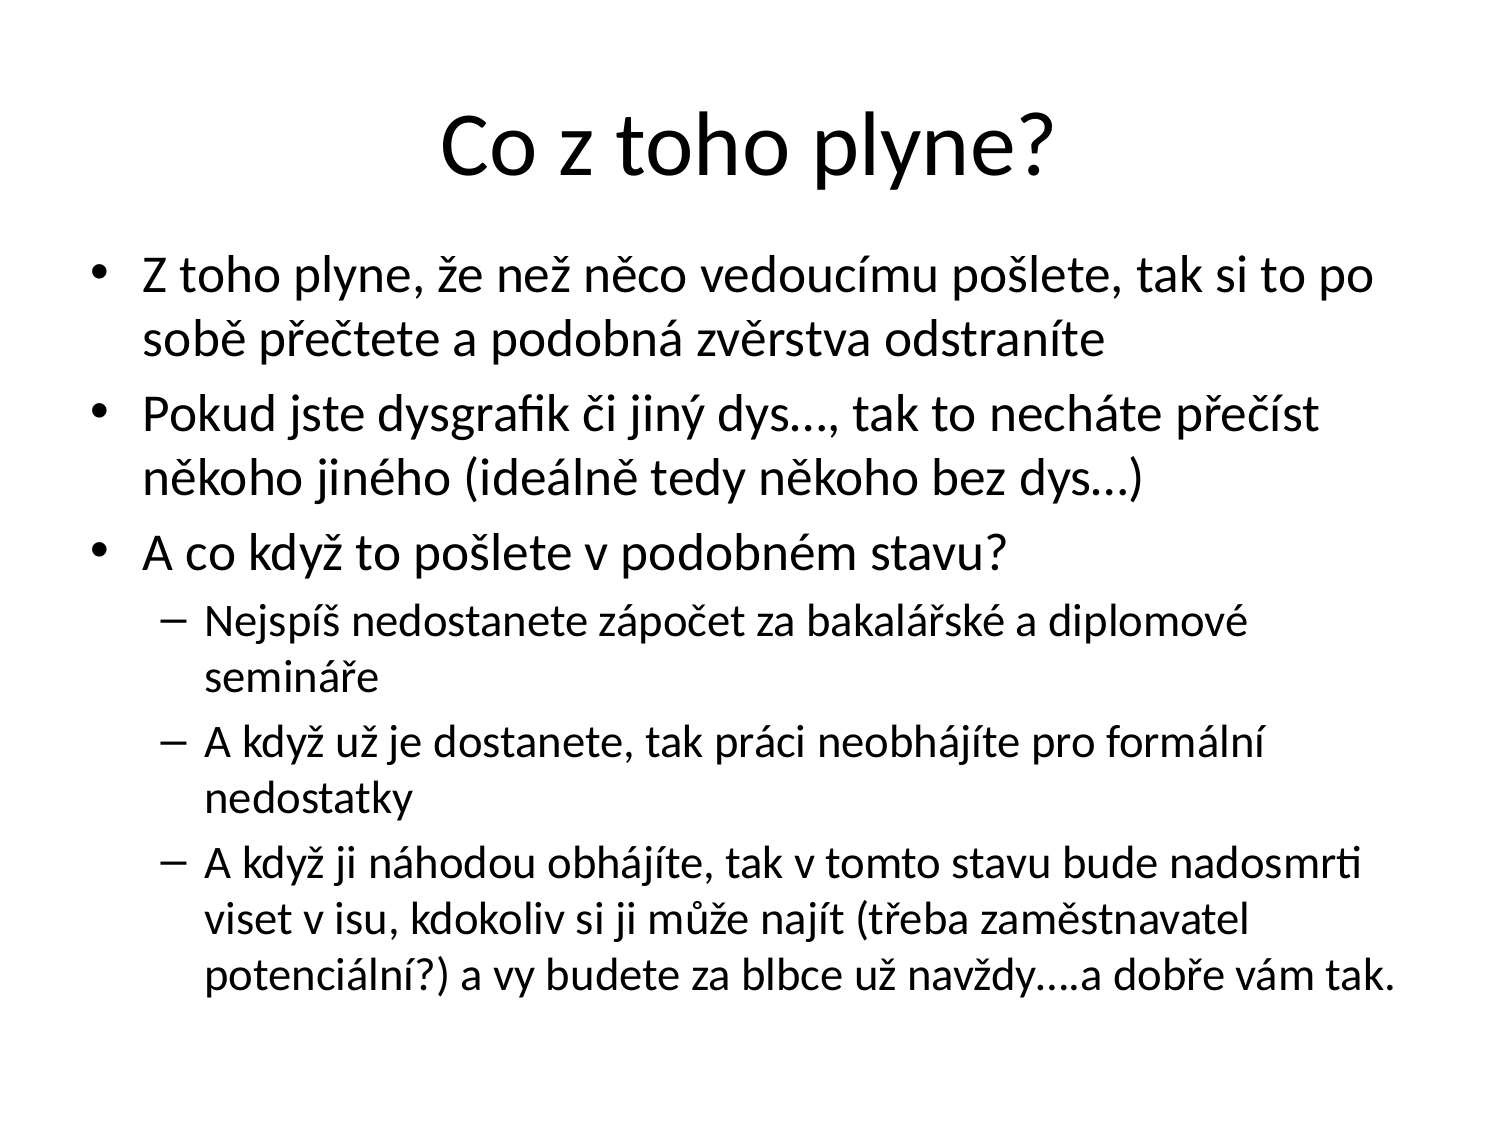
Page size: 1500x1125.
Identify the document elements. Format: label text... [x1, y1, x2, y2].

list Z toho plyne, že než něco vedoucímu pošlete, tak si to po sobě přečtete a podobná zvěrstva odstraníte Pokud jste dysgrafik či jiný dys…, tak to necháte přečíst někoho jiného (ideálně tedy někoho bez dys…) A co když to pošlete v podobném stavu? Nejspíš nedostanete zápočet za bakalářské a diplomové semináře A když už je dostanete, tak práci neobhájíte pro formální nedostatky A když ji náhodou obhájíte, tak v tomto stavu bude nadosmrti viset v isu, kdokoliv si ji může najít (třeba zaměstnavatel potenciální?) a vy budete za blbce už navždy….a dobře vám tak. [75, 231, 1425, 1059]
title Co z toho plyne? [75, 45, 1425, 231]
